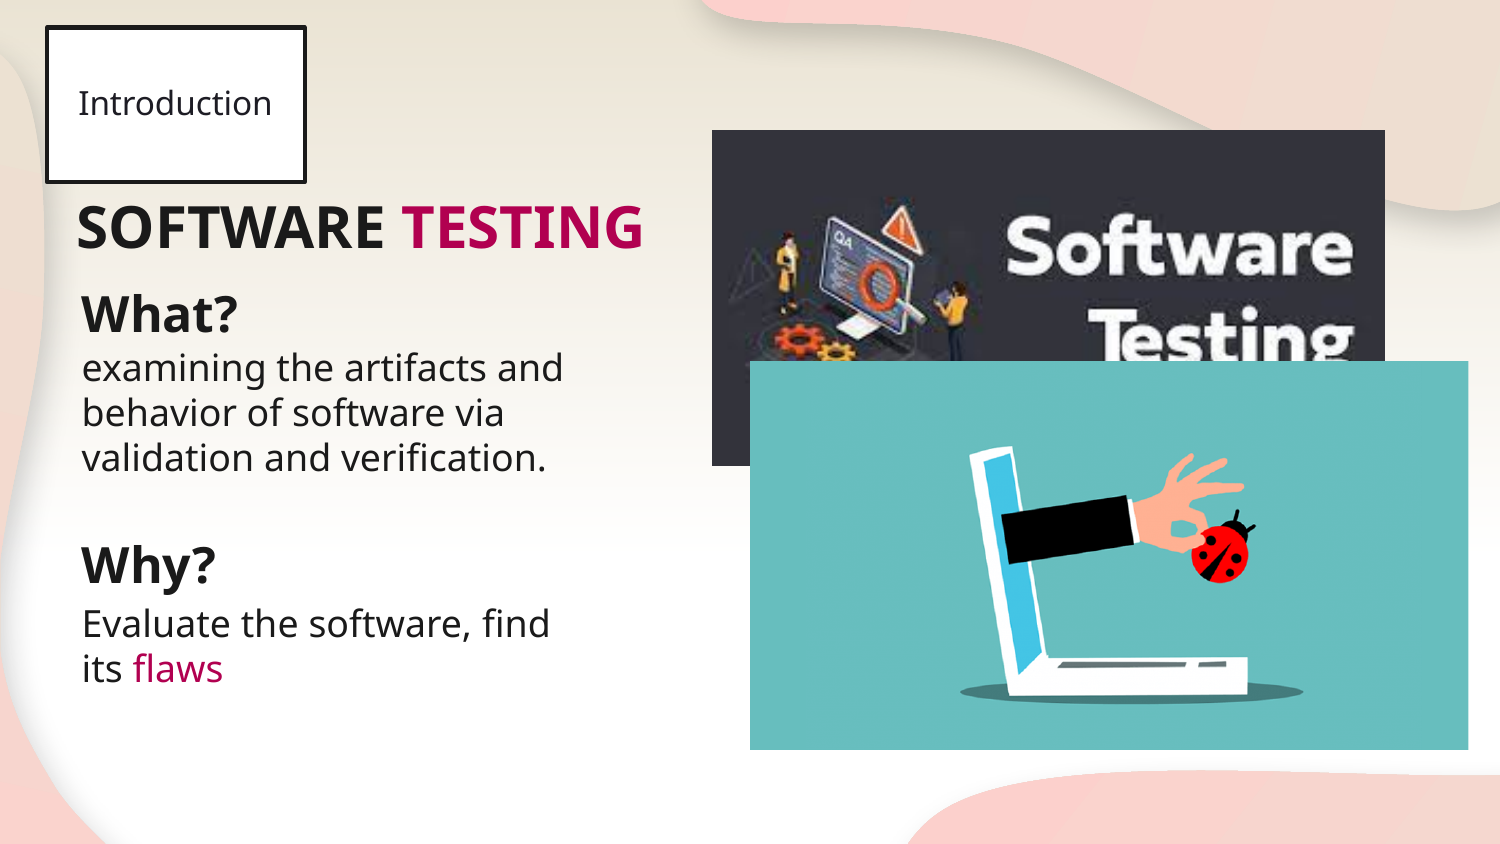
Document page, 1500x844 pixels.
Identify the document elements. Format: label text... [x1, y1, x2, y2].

title SOFTWARE TESTING [61, 175, 698, 270]
text_box Introduction [45, 25, 307, 184]
text_box examining the artifacts and behavior of software via validation and verification. [66, 328, 609, 496]
picture [712, 129, 1469, 750]
text_box What? [66, 267, 261, 328]
text_box Evaluate the software, find its flaws [66, 585, 609, 753]
text_box Why? [66, 518, 261, 585]
